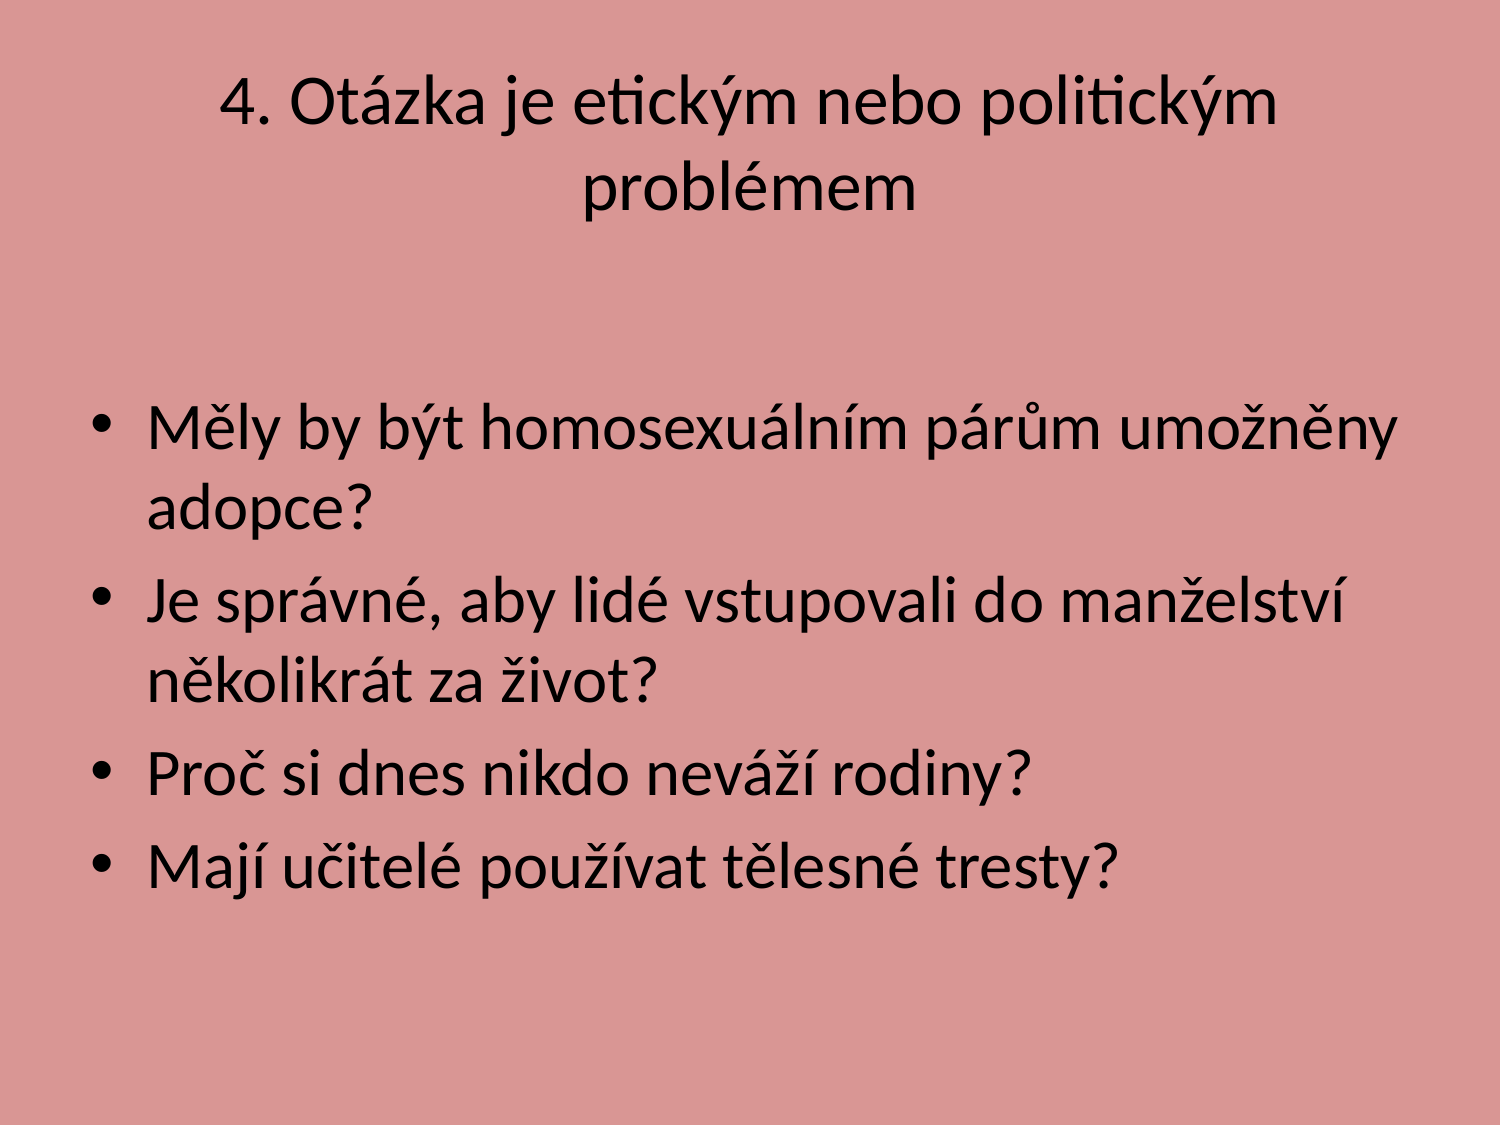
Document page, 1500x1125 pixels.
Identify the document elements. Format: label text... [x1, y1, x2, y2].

title 4. Otázka je etickým nebo politickým problémem [75, 45, 1425, 233]
list Měly by být homosexuálním párům umožněny adopce? Je správné, aby lidé vstupovali do manželství několikrát za život? Proč si dnes nikdo neváží rodiny? Mají učitelé používat tělesné tresty? [75, 375, 1425, 1005]
